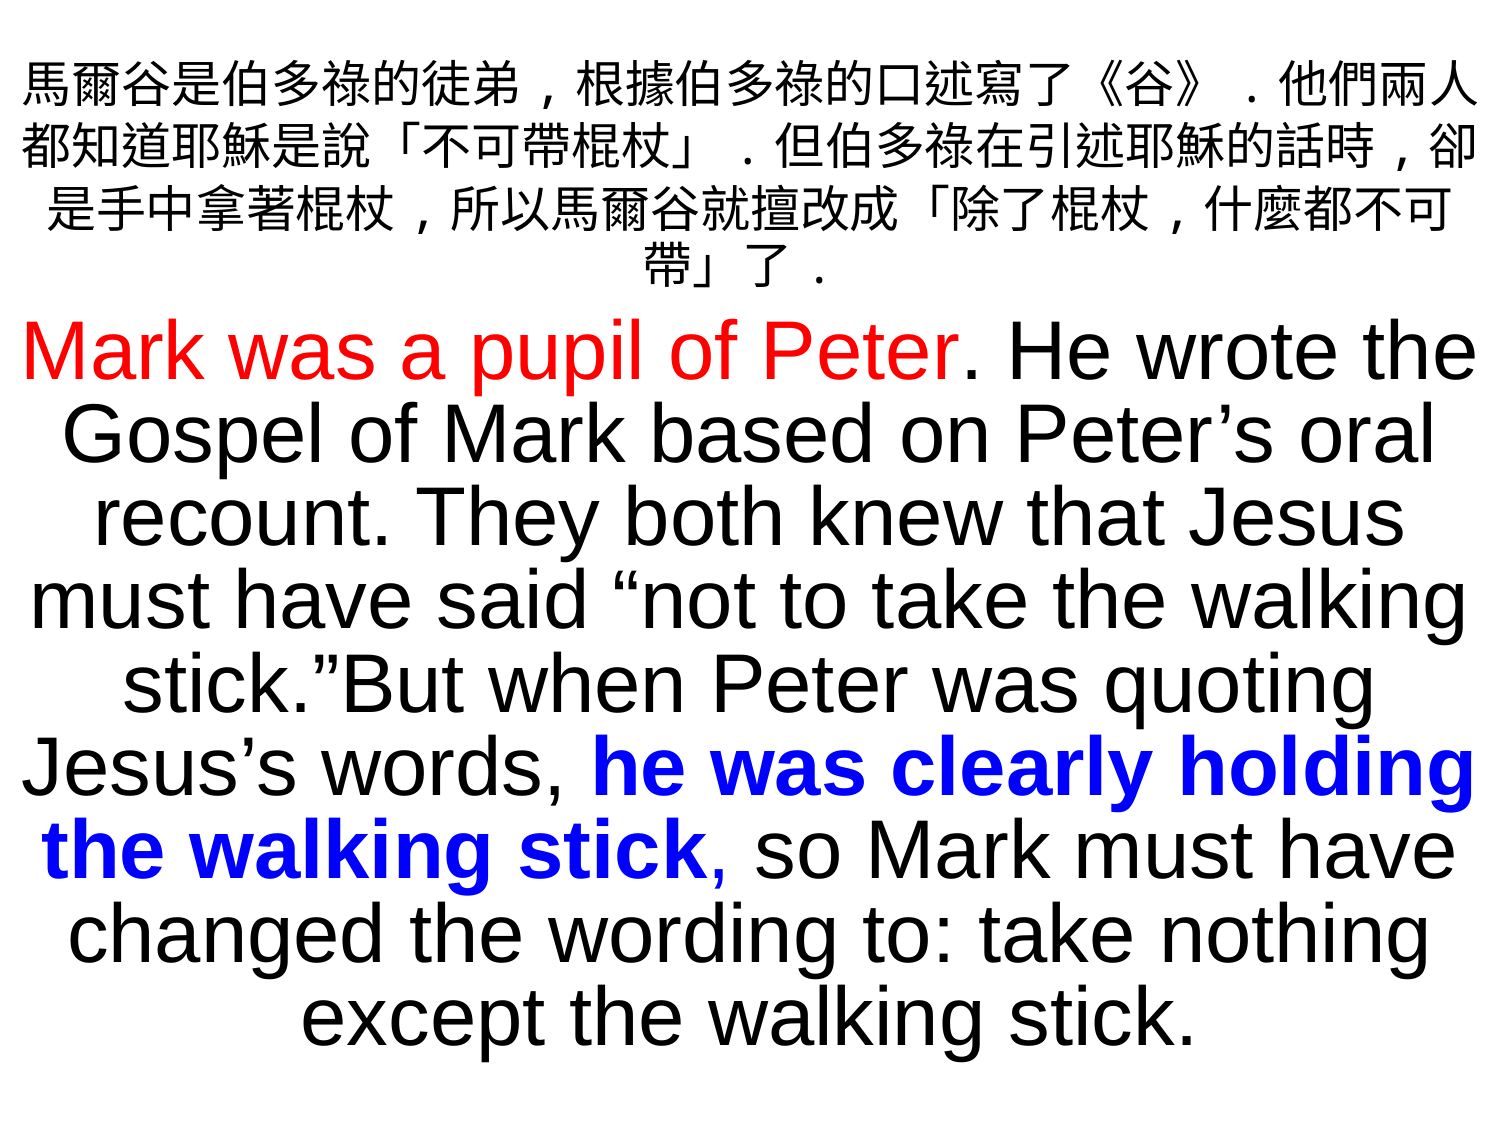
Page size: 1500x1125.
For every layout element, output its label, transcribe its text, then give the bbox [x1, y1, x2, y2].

subtitle 馬爾谷是伯多祿的徒弟,根據伯多祿的口述寫了《谷》.他們兩人都知道耶穌是說「不可帶棍杖」.但伯多祿在引述耶穌的話時,卻是手中拿著棍杖,所以馬爾谷就擅改成「除了棍杖,什麼都不可帶」了. Mark was a pupil of Peter. He wrote the Gospel of Mark based on Peter’s oral recount. They both knew that Jesus must have said “not to take the walking stick.”But when Peter was quoting Jesus’s words, he was clearly holding the walking stick, so Mark must have changed the wording to: take nothing except the walking stick. [0, 0, 1500, 1125]
